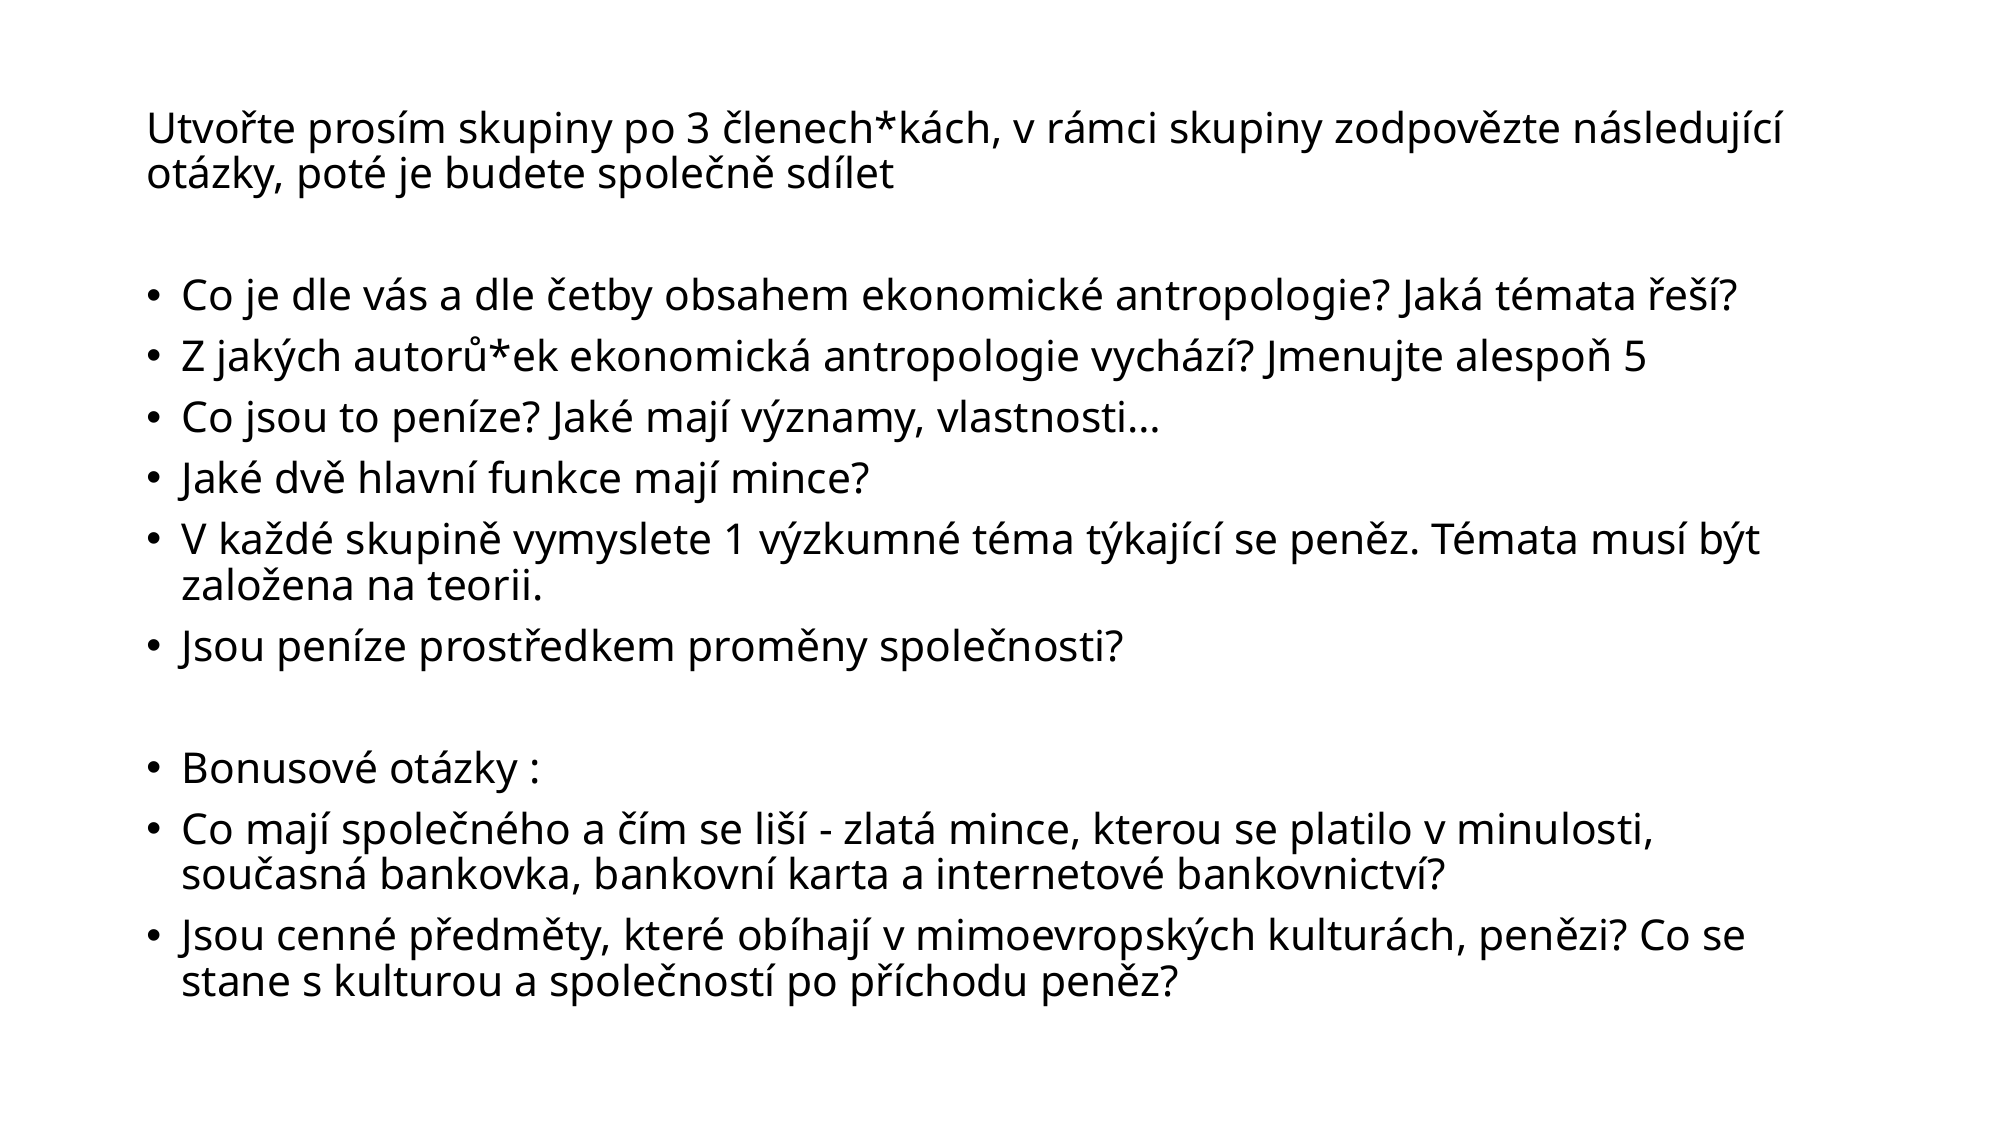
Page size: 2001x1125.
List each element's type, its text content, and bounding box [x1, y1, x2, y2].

list Utvořte prosím skupiny po 3 členech*kách, v rámci skupiny zodpovězte následující otázky, poté je budete společně sdílet Co je dle vás a dle četby obsahem ekonomické antropologie? Jaká témata řeší? Z jakých autorů*ek ekonomická antropologie vychází? Jmenujte alespoň 5 Co jsou to peníze? Jaké mají významy, vlastnosti… Jaké dvě hlavní funkce mají mince? V každé skupině vymyslete 1 výzkumné téma týkající se peněz. Témata musí být založena na teorii. Jsou peníze prostředkem proměny společnosti? Bonusové otázky : Co mají společného a čím se liší - zlatá mince, kterou se platilo v minulosti, současná bankovka, bankovní karta a internetové bankovnictví? Jsou cenné předměty, které obíhají v mimoevropských kulturách, penězi? Co se stane s kulturou a společností po příchodu peněz? [131, 98, 1863, 1014]
